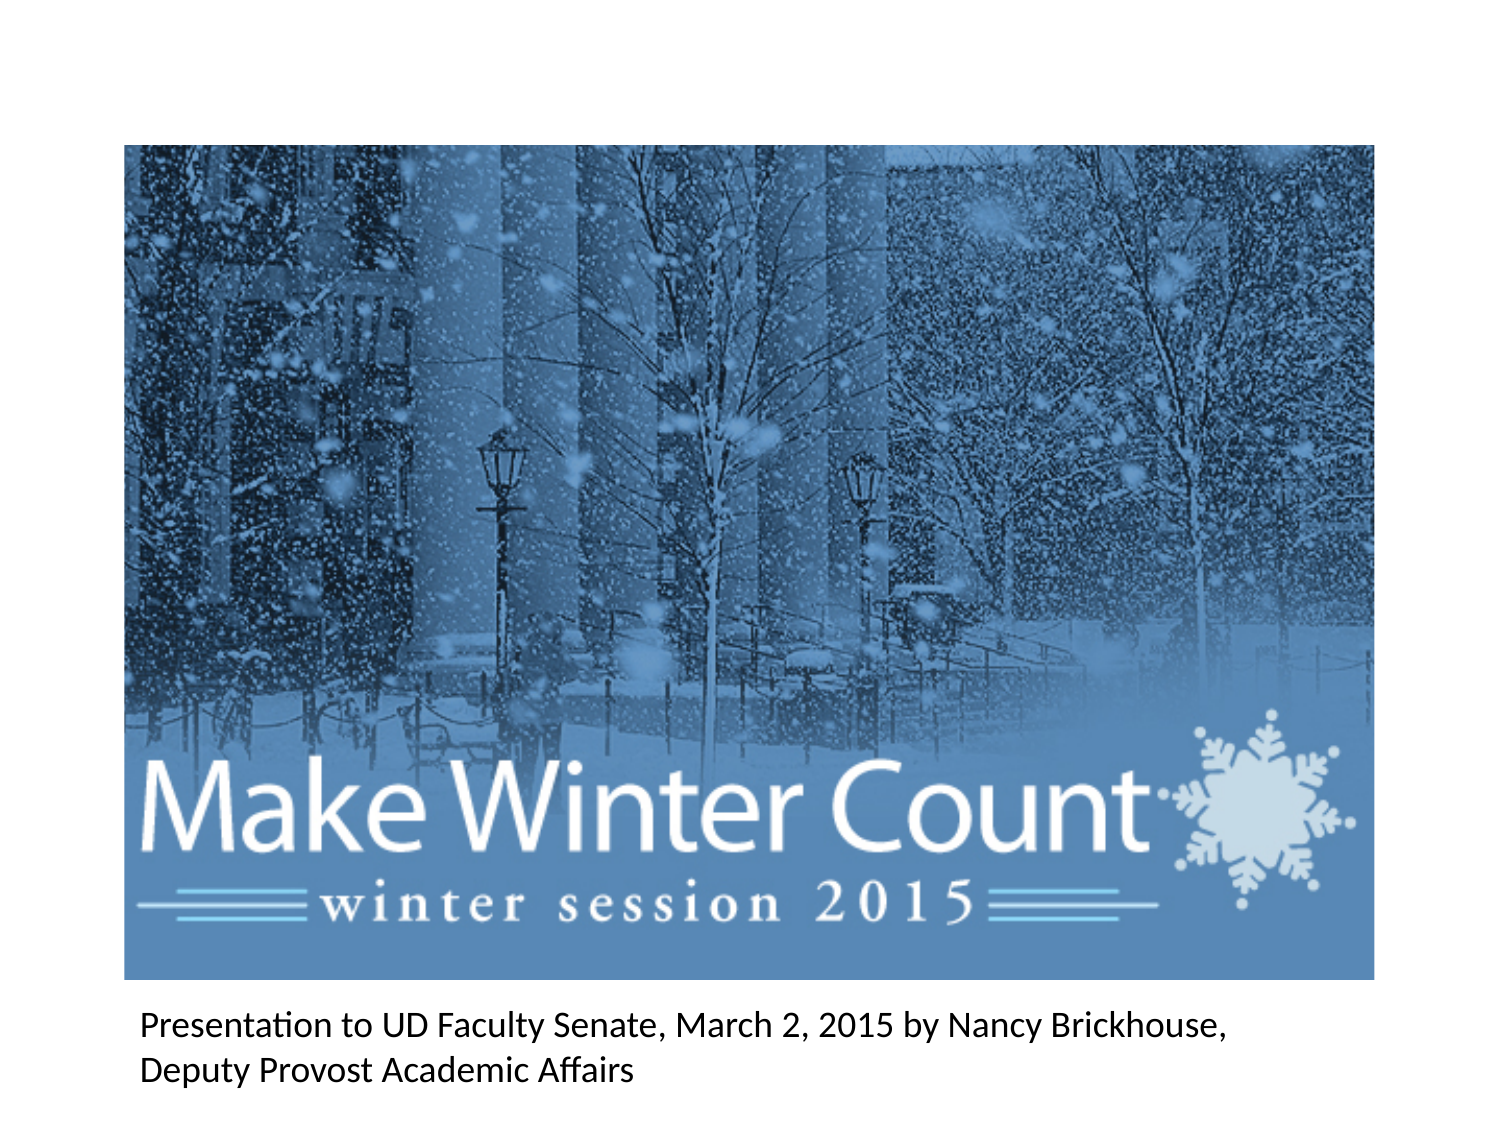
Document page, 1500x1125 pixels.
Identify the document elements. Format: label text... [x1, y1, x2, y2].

picture [124, 145, 1375, 980]
text_box Presentation to UD Faculty Senate, March 2, 2015 by Nancy Brickhouse, Deputy Provost Academic Affairs [124, 992, 1244, 1098]
